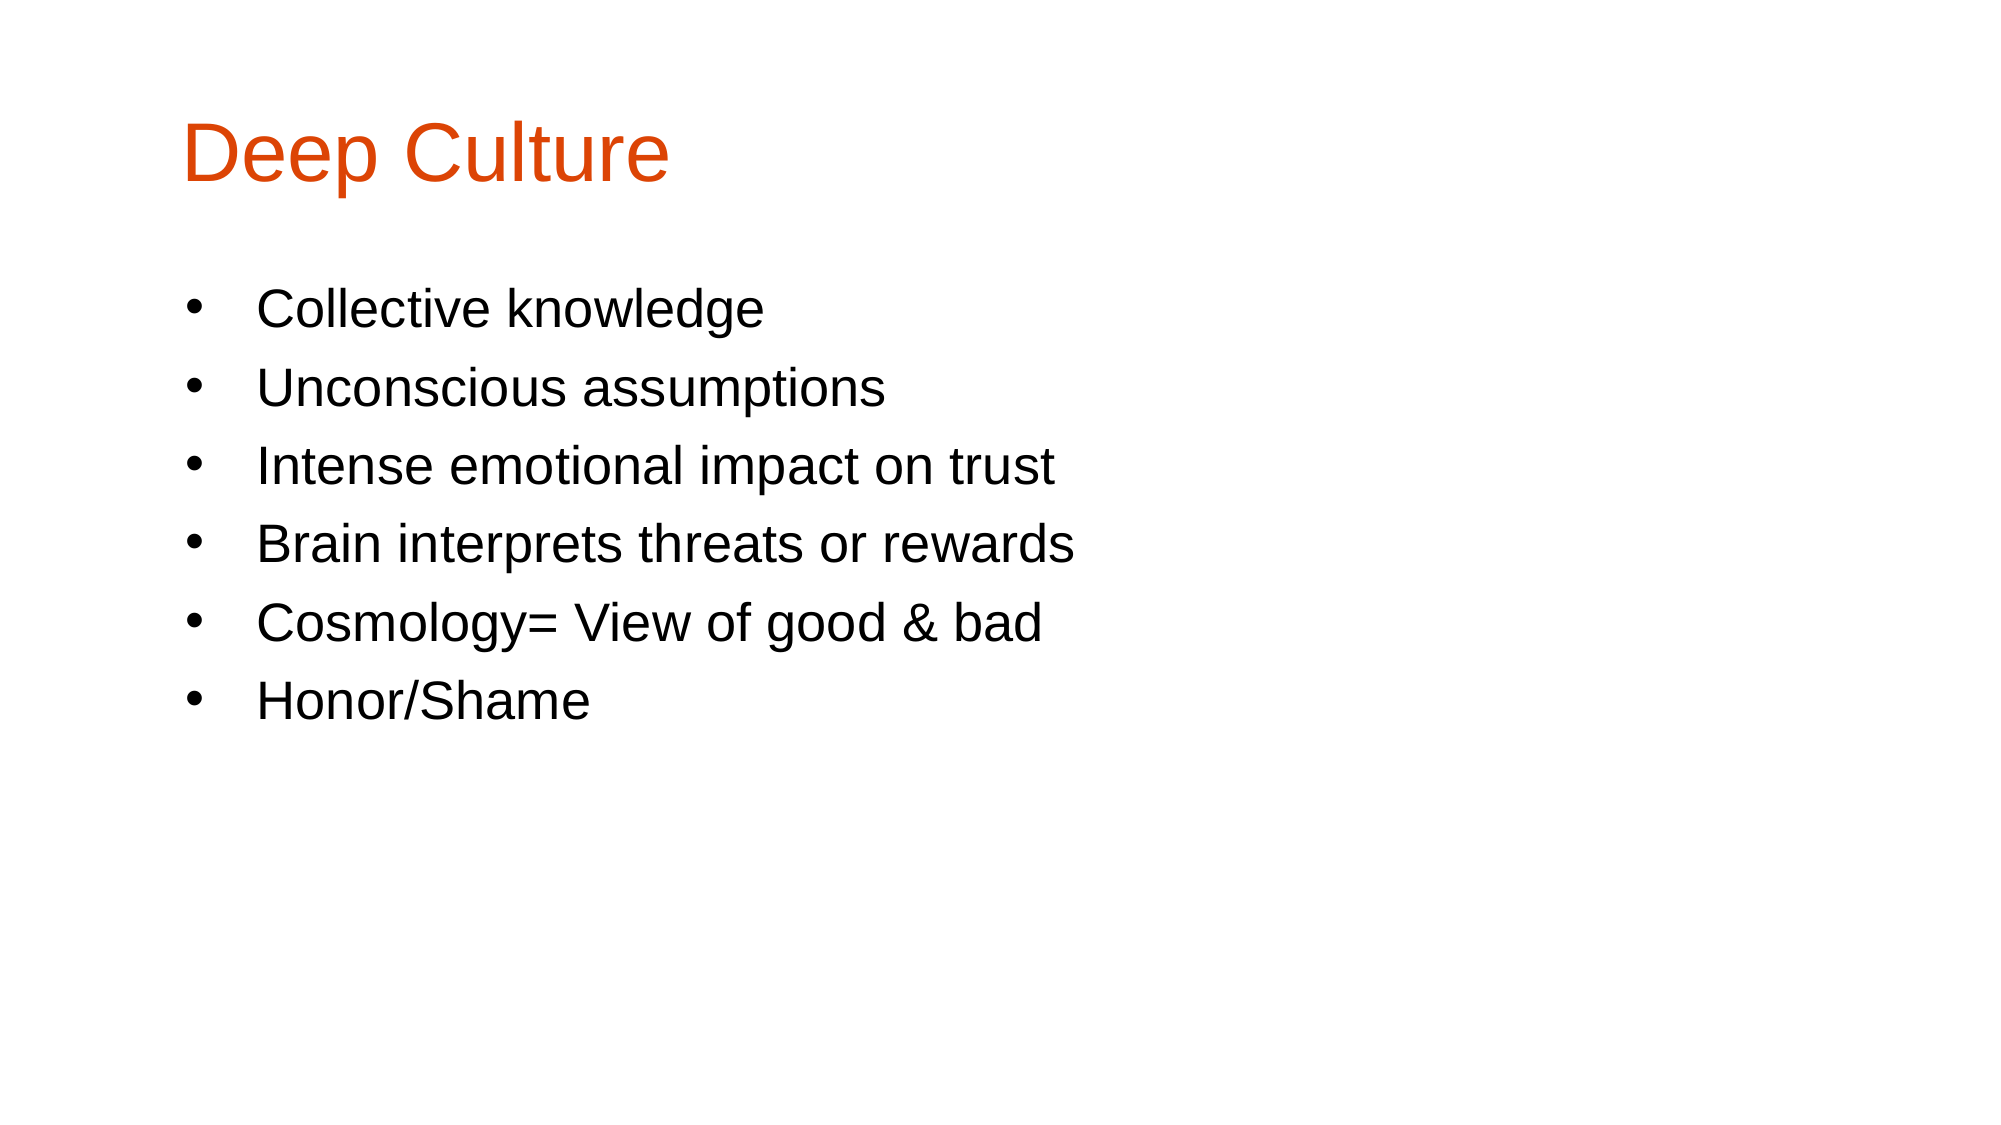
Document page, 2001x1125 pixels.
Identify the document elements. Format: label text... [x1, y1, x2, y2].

title Deep Culture [166, 54, 1517, 243]
list Collective knowledge Unconscious assumptions Intense emotional impact on trust Brain interprets threats or rewards Cosmology= View of good & bad Honor/Shame [166, 258, 1517, 934]
